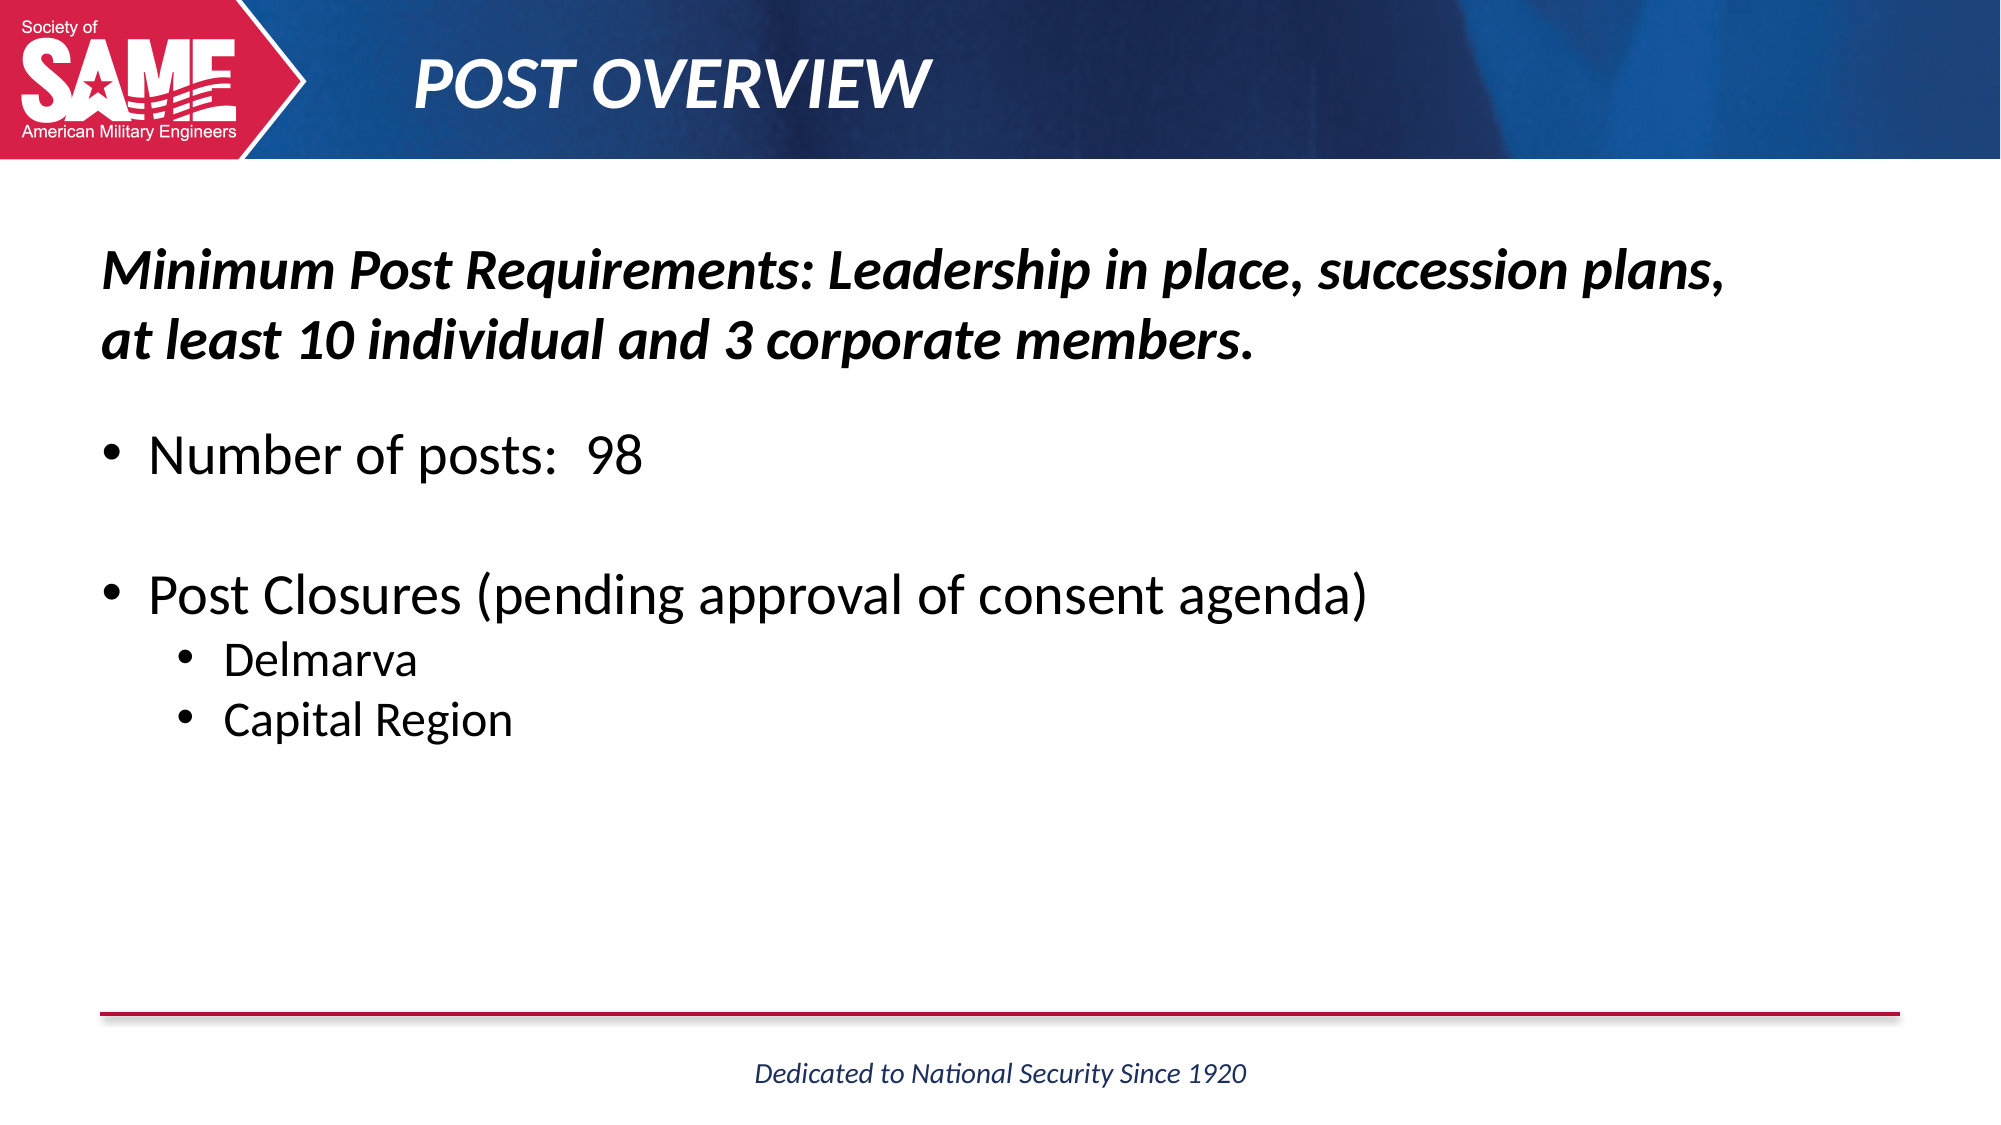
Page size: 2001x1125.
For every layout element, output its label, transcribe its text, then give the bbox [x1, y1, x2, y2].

picture [0, 0, 2001, 1125]
text_box Minimum Post Requirements: Leadership in place, succession plans, at least 10 individual and 3 corporate members. Number of posts: 98 Post Closures (pending approval of consent agenda) Delmarva Capital Region [86, 224, 1749, 754]
text_box Post Overview [398, 26, 947, 132]
